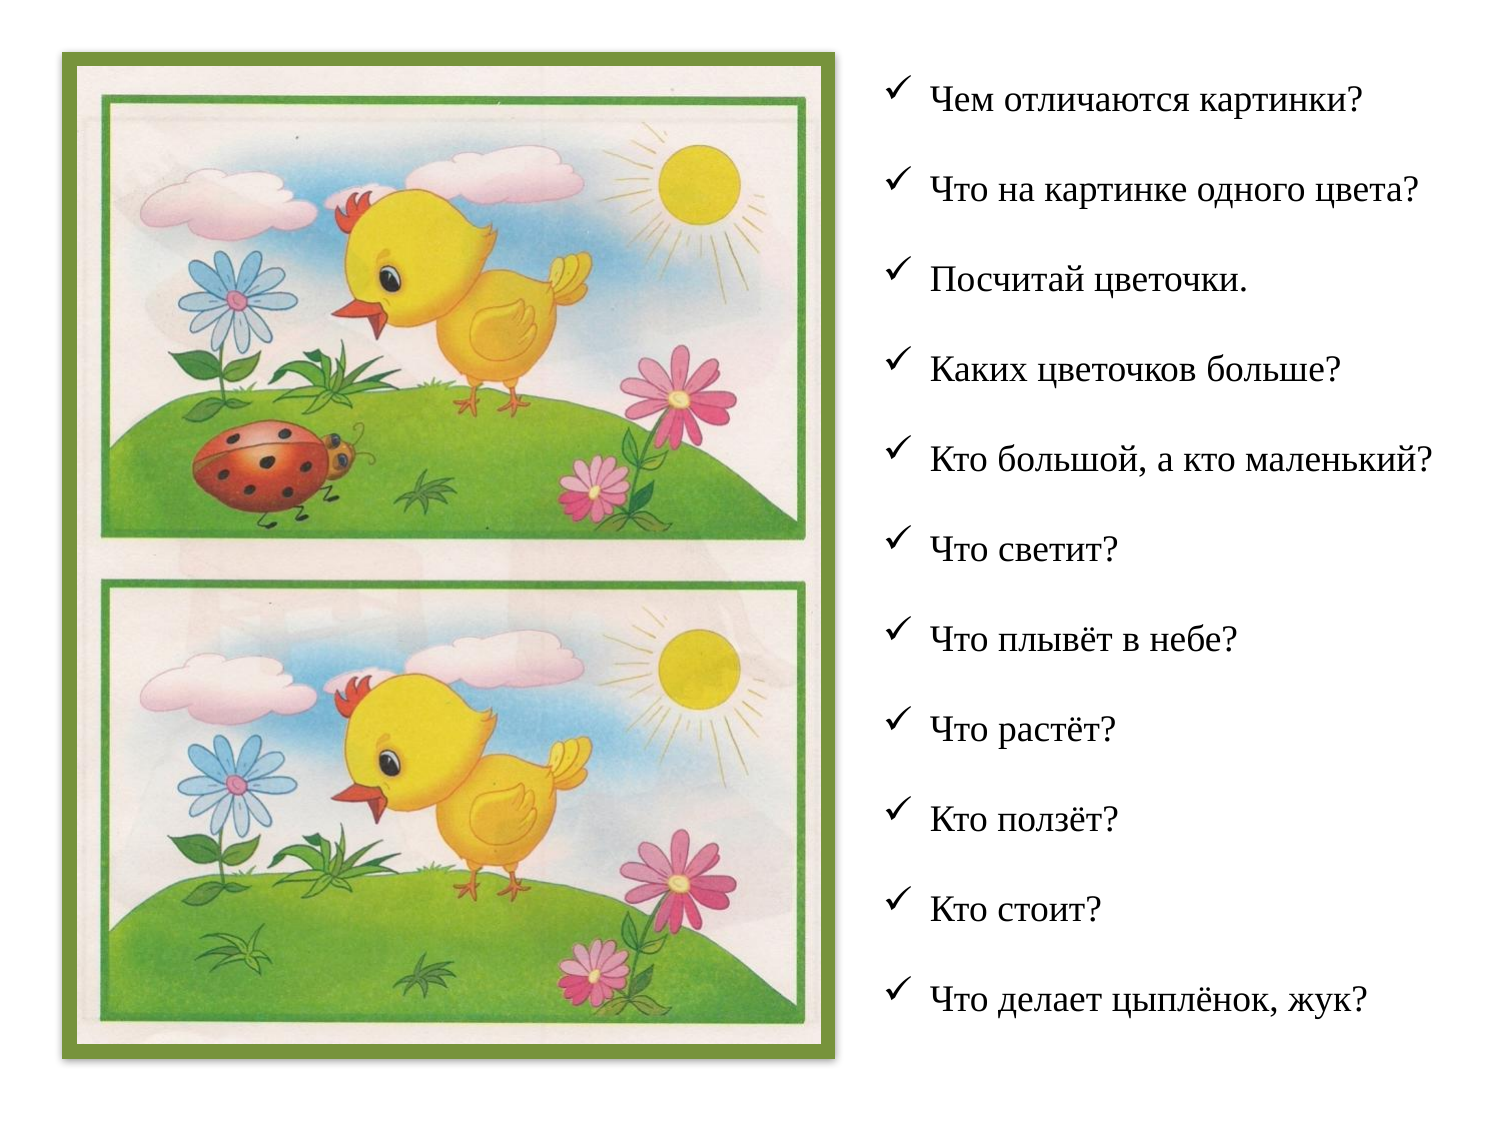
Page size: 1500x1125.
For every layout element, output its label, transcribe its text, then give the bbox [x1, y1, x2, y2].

text_box Чем отличаются картинки? Что на картинке одного цвета? Посчитай цветочки. Каких цветочков больше? Кто большой, а кто маленький? Что светит? Что плывёт в небе? Что растёт? Кто ползёт? Кто стоит? Что делает цыплёнок, жук? [868, 66, 1459, 1027]
picture [76, 66, 822, 1045]
